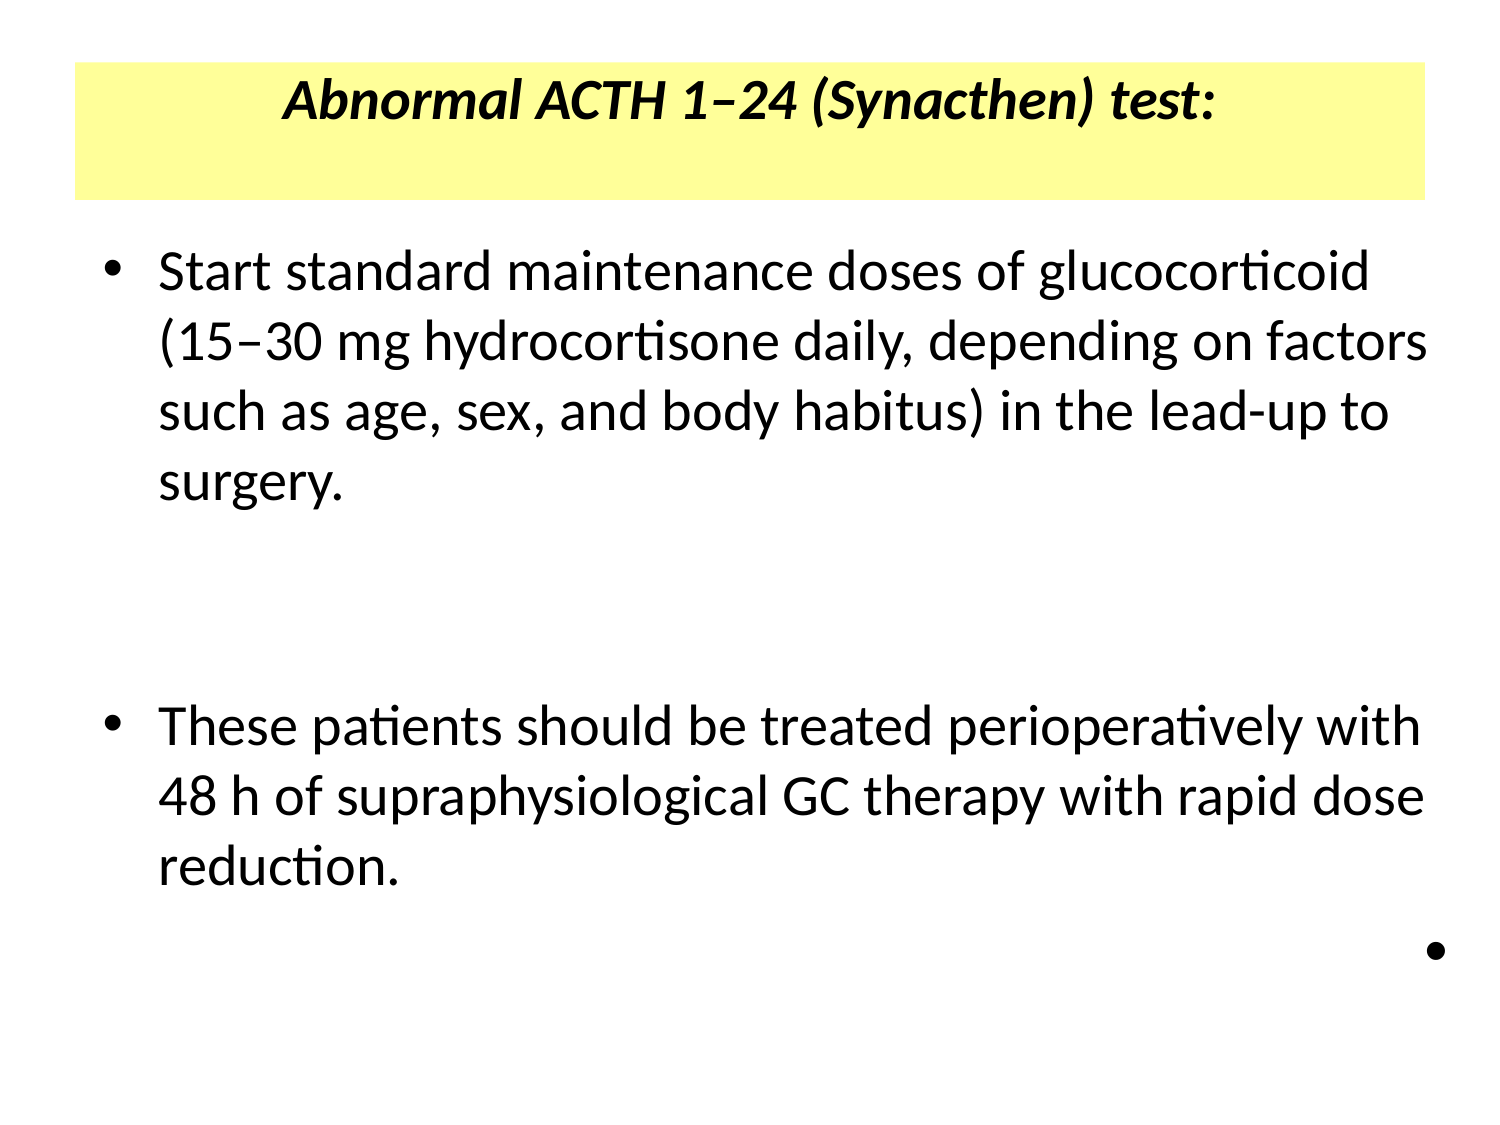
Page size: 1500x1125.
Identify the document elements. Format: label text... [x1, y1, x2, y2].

title Abnormal ACTH 1–24 (Synacthen) test: [75, 62, 1425, 200]
list Start standard maintenance doses of glucocorticoid (15–30 mg hydrocortisone daily, depending on factors such as age, sex, and body habitus) in the lead-up to surgery. These patients should be treated perioperatively with 48 h of supraphysiological GC therapy with rapid dose reduction. [87, 224, 1463, 975]
